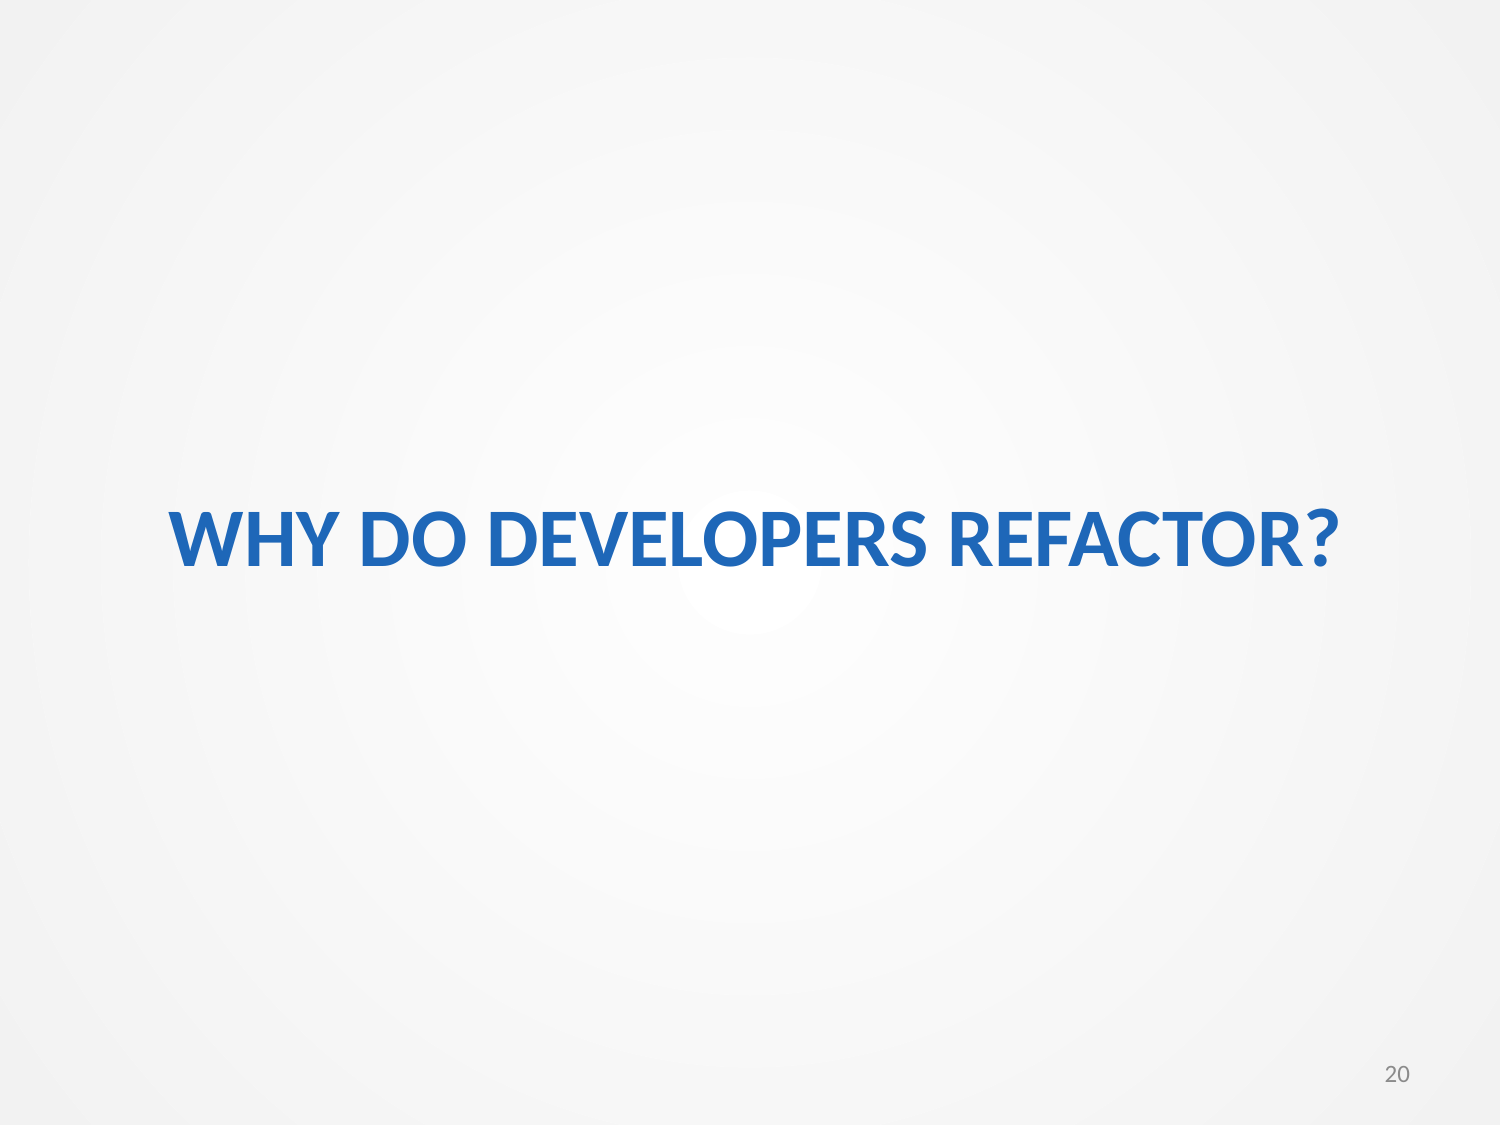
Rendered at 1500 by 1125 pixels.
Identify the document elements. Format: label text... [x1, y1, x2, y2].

title Why do Developers Refactor? [118, 421, 1394, 646]
slide_number 20 [1074, 1042, 1425, 1103]
